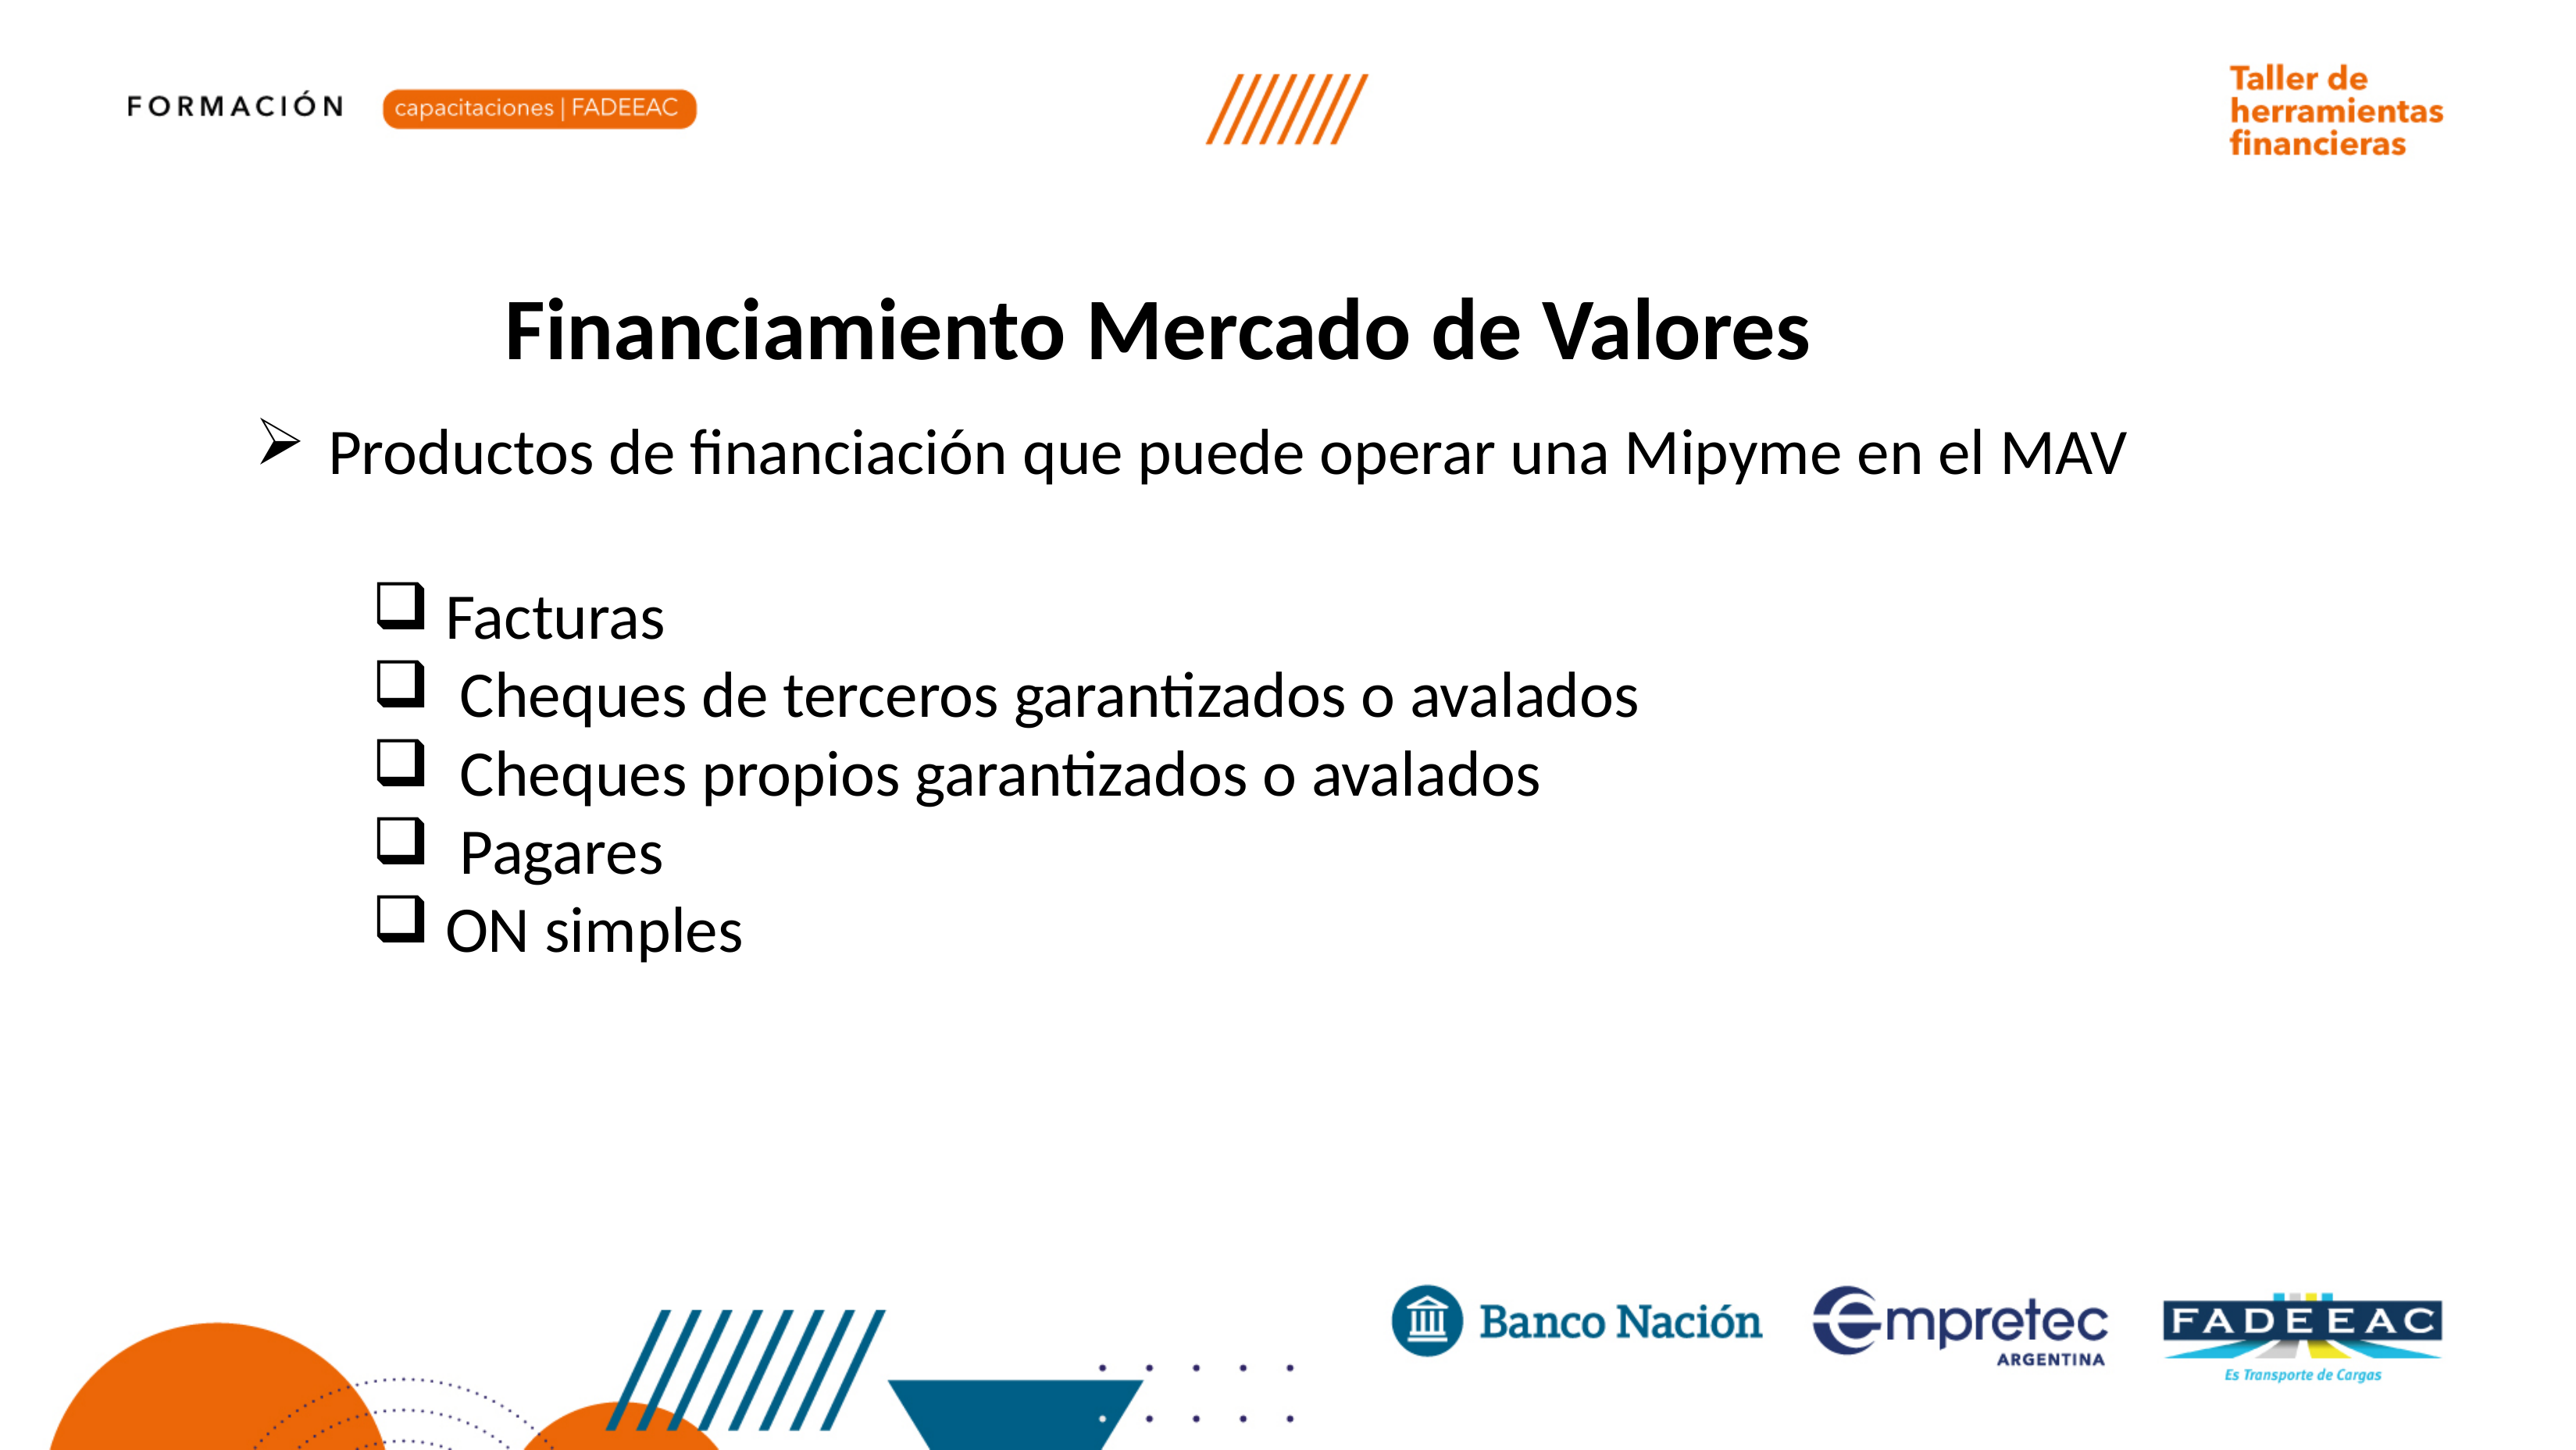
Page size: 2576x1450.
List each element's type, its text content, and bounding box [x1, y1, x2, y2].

picture [1099, 1415, 1106, 1423]
picture [0, 0, 2576, 1450]
text_box Financiamiento Mercado de Valores [267, 265, 2050, 383]
text_box Productos de financiación que puede operar una Mipyme en el MAV Facturas Cheques de terceros garantizados o avalados Cheques propios garantizados o avalados Pagares ON simples [243, 412, 2372, 973]
